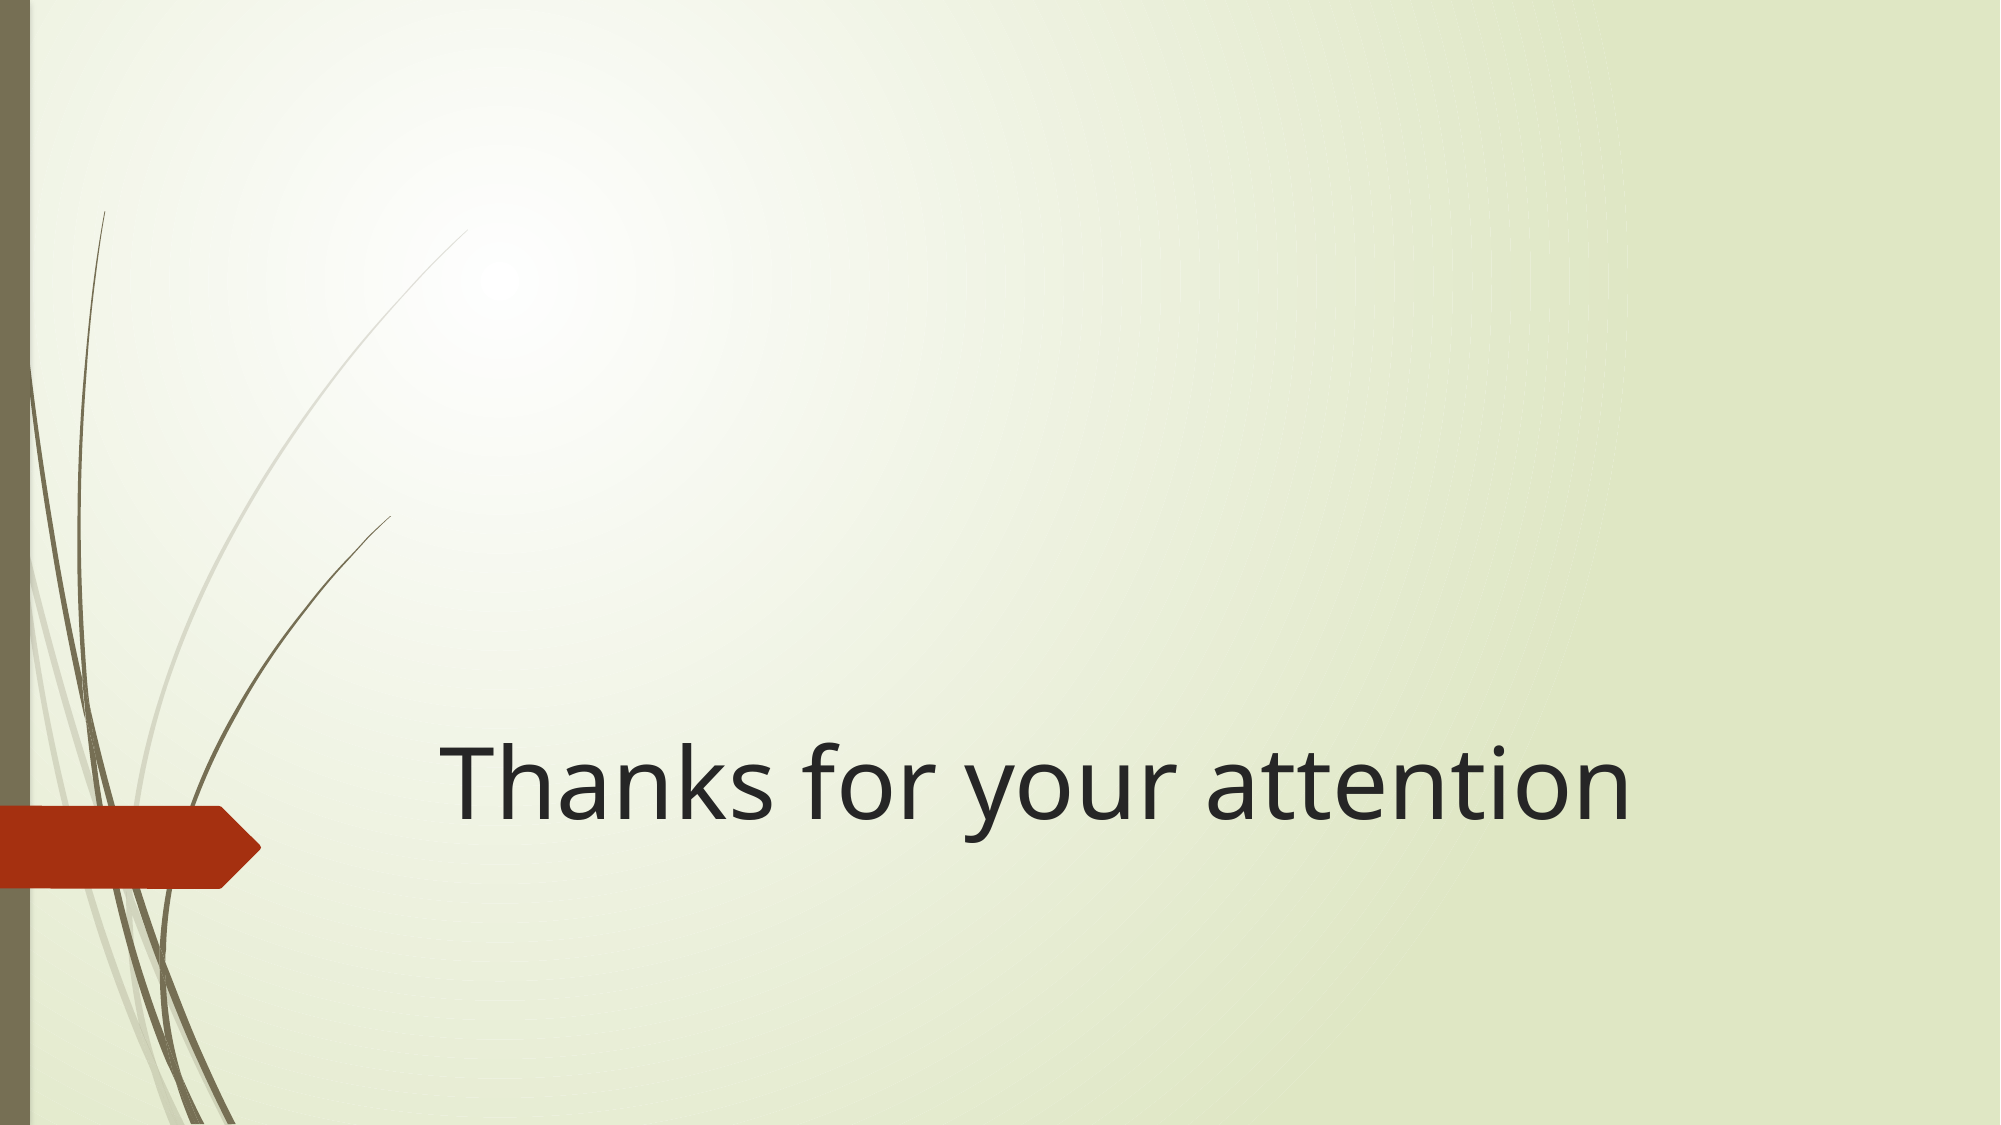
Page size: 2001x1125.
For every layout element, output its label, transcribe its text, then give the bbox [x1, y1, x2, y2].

title Thanks for your attention [424, 399, 1888, 847]
